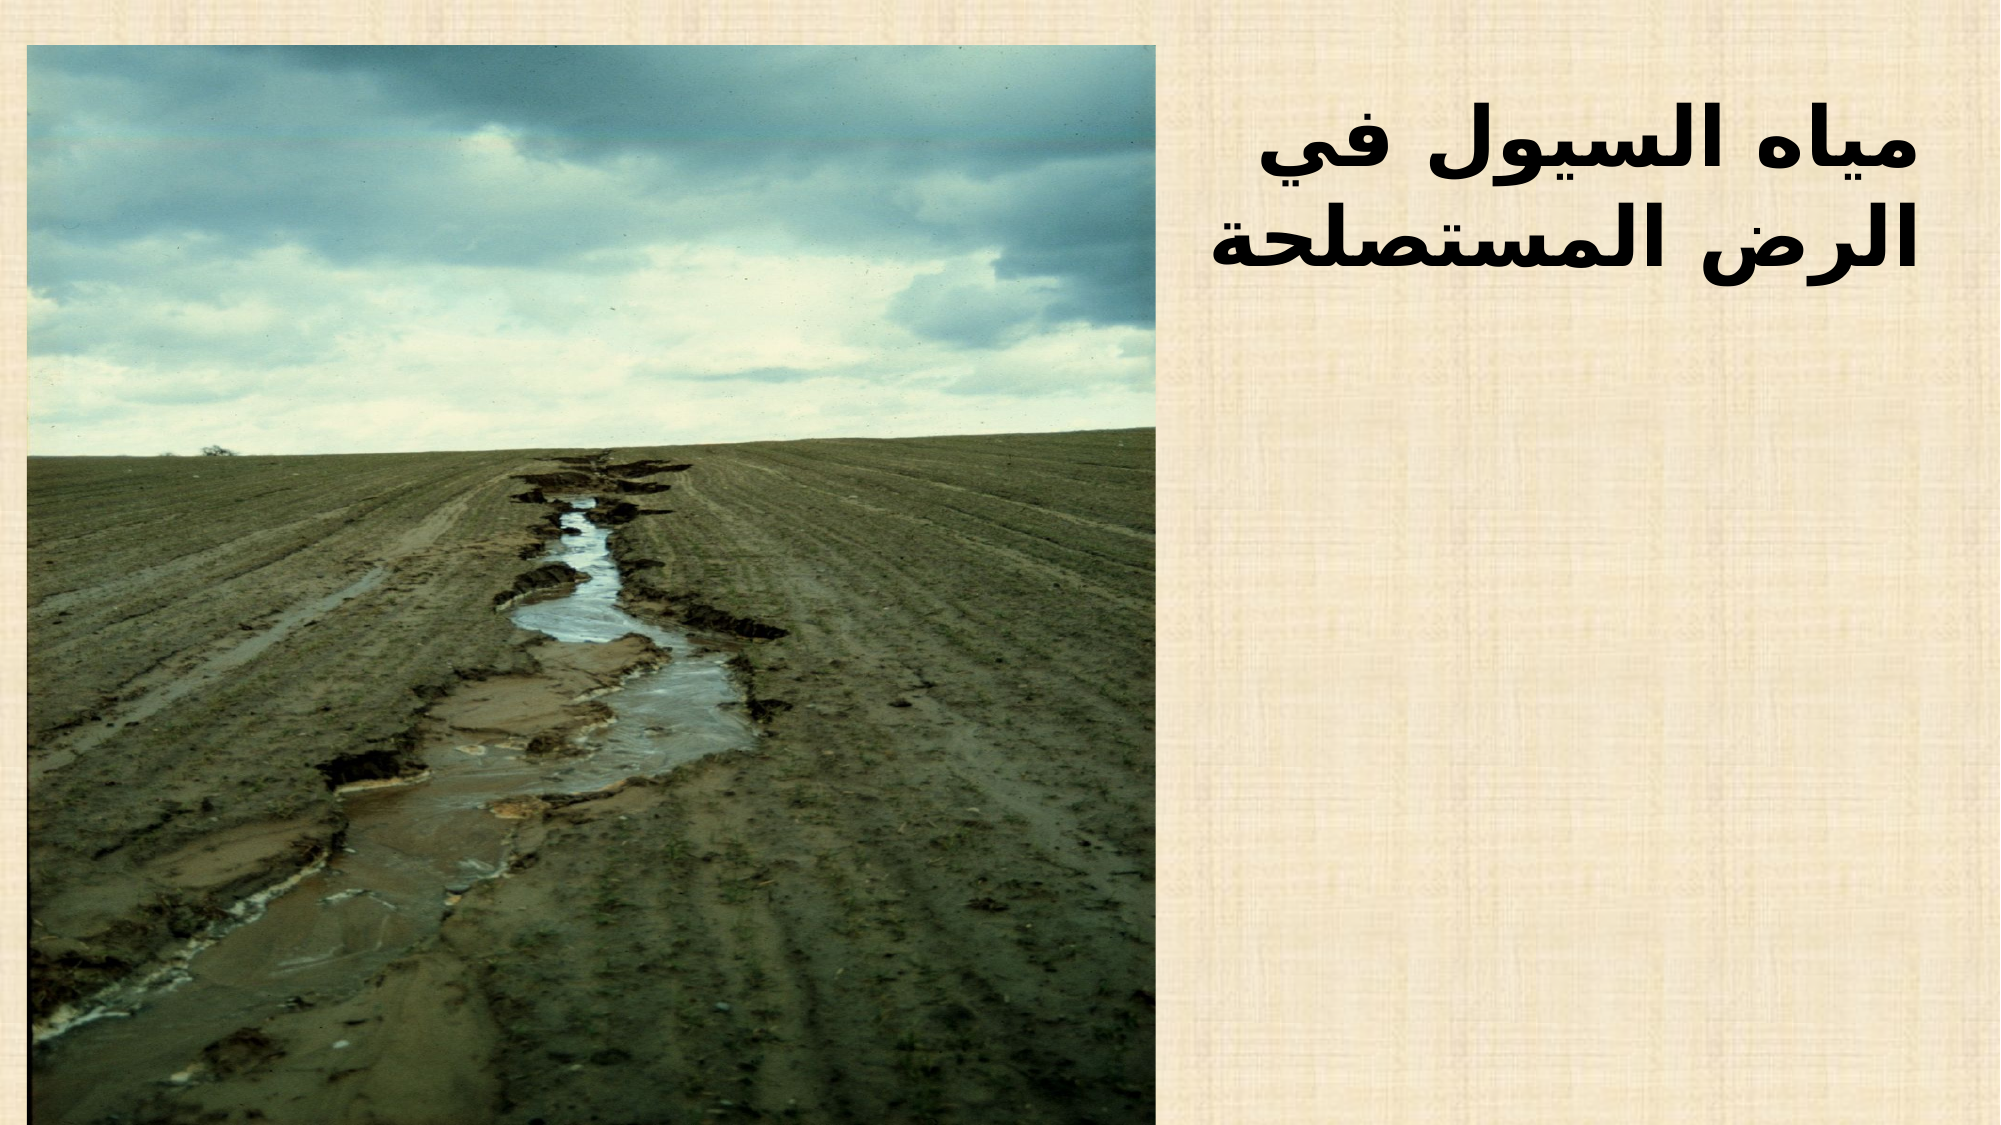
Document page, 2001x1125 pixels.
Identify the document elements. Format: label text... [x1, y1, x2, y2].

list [26, 45, 1156, 1125]
text_box مياه السيول في الرض المستصلحة [1158, 76, 1937, 291]
